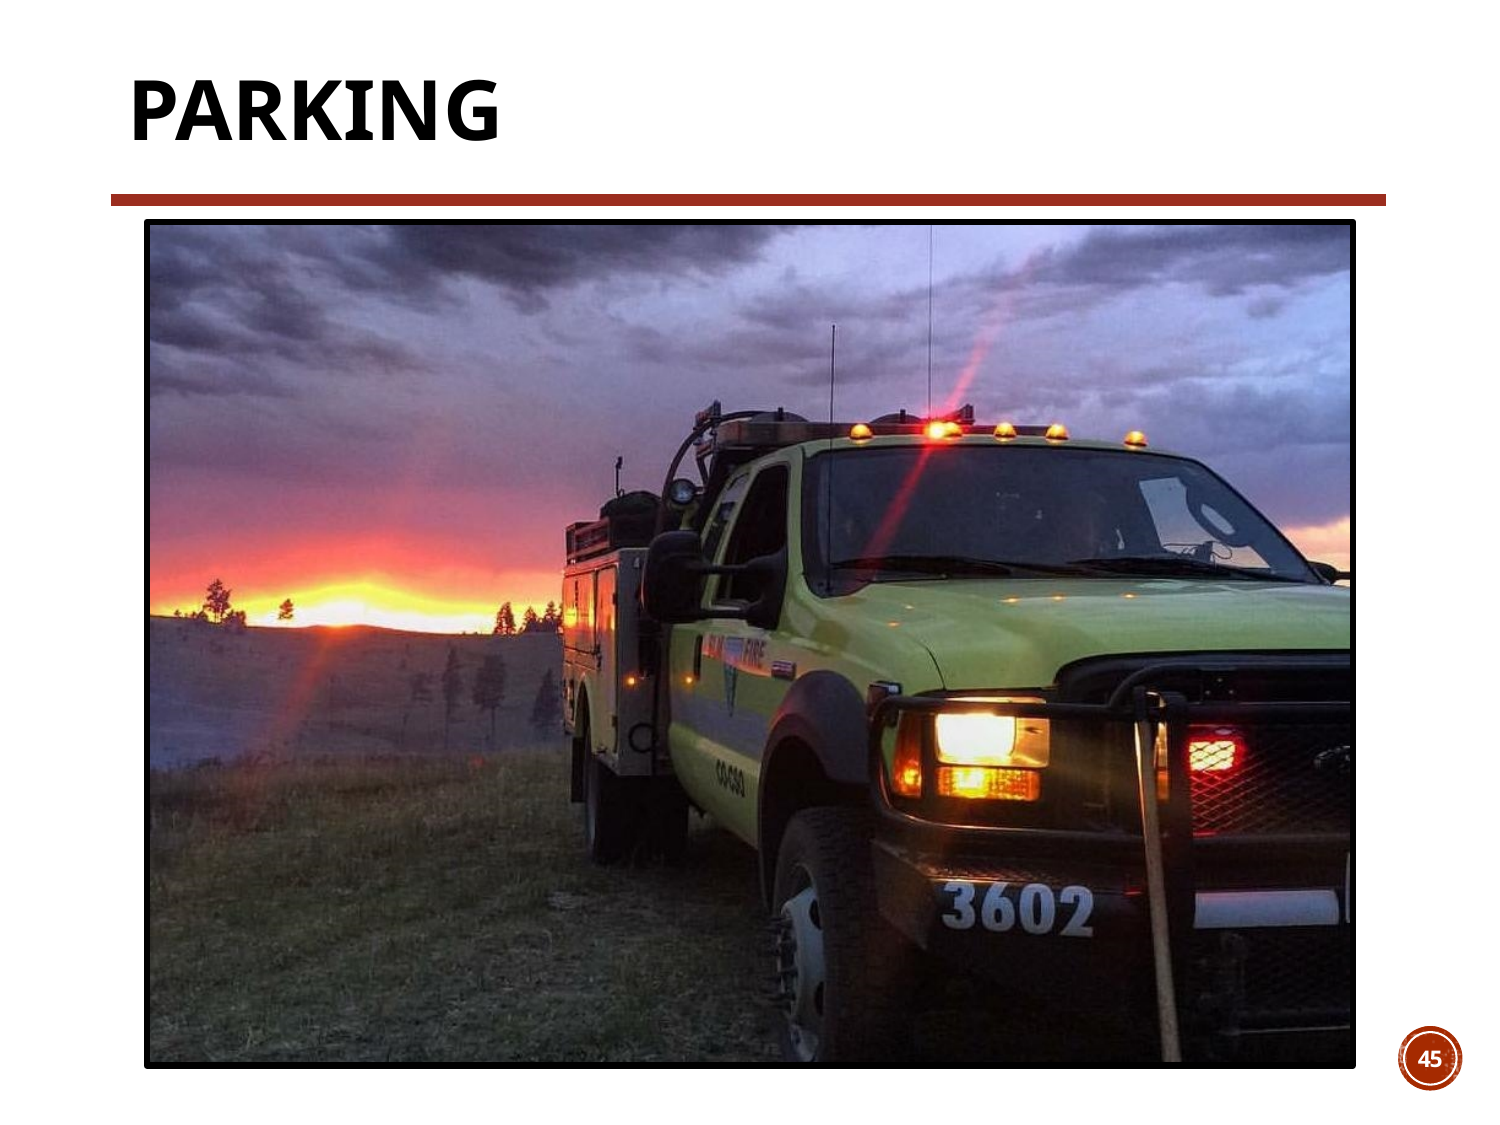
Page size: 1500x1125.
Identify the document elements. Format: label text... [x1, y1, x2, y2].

title Parking [112, 31, 1388, 182]
picture [150, 225, 1350, 1062]
